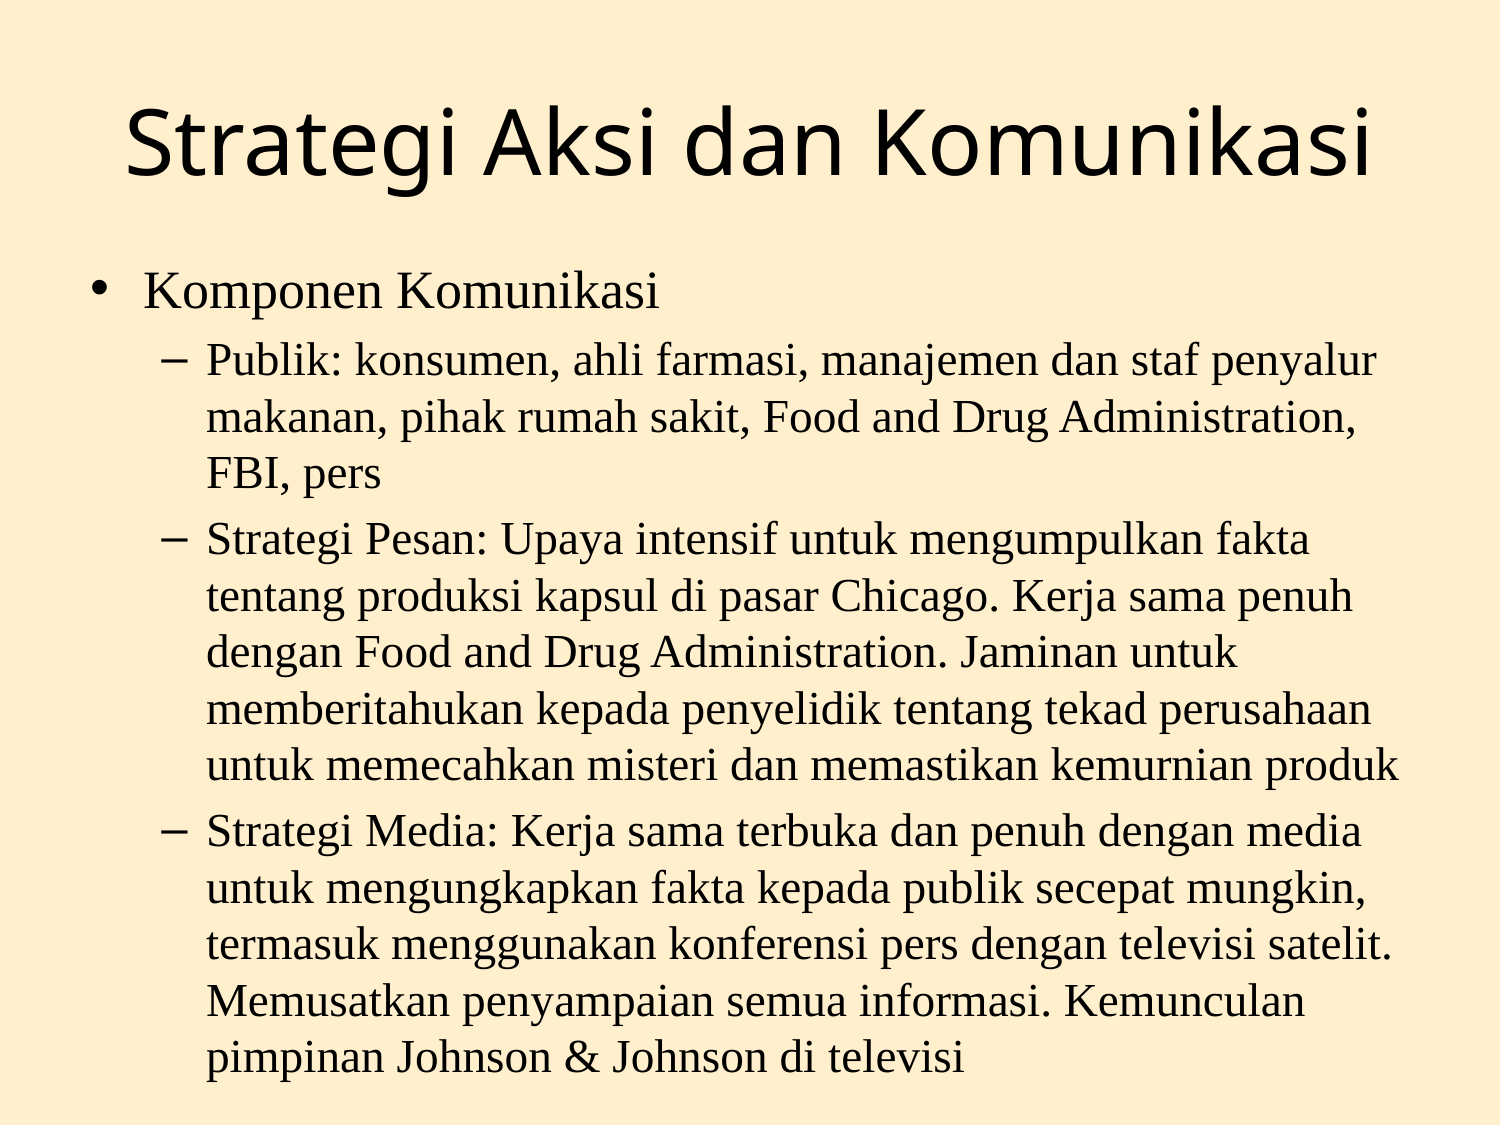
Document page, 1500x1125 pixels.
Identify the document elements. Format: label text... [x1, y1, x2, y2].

title Strategi Aksi dan Komunikasi [75, 45, 1425, 233]
list Komponen Komunikasi Publik: konsumen, ahli farmasi, manajemen dan staf penyalur makanan, pihak rumah sakit, Food and Drug Administration, FBI, pers Strategi Pesan: Upaya intensif untuk mengumpulkan fakta tentang produksi kapsul di pasar Chicago. Kerja sama penuh dengan Food and Drug Administration. Jaminan untuk memberitahukan kepada penyelidik tentang tekad perusahaan untuk memecahkan misteri dan memastikan kemurnian produk Strategi Media: Kerja sama terbuka dan penuh dengan media untuk mengungkapkan fakta kepada publik secepat mungkin, termasuk menggunakan konferensi pers dengan televisi satelit. Memusatkan penyampaian semua informasi. Kemunculan pimpinan Johnson & Johnson di televisi [75, 246, 1425, 1110]
